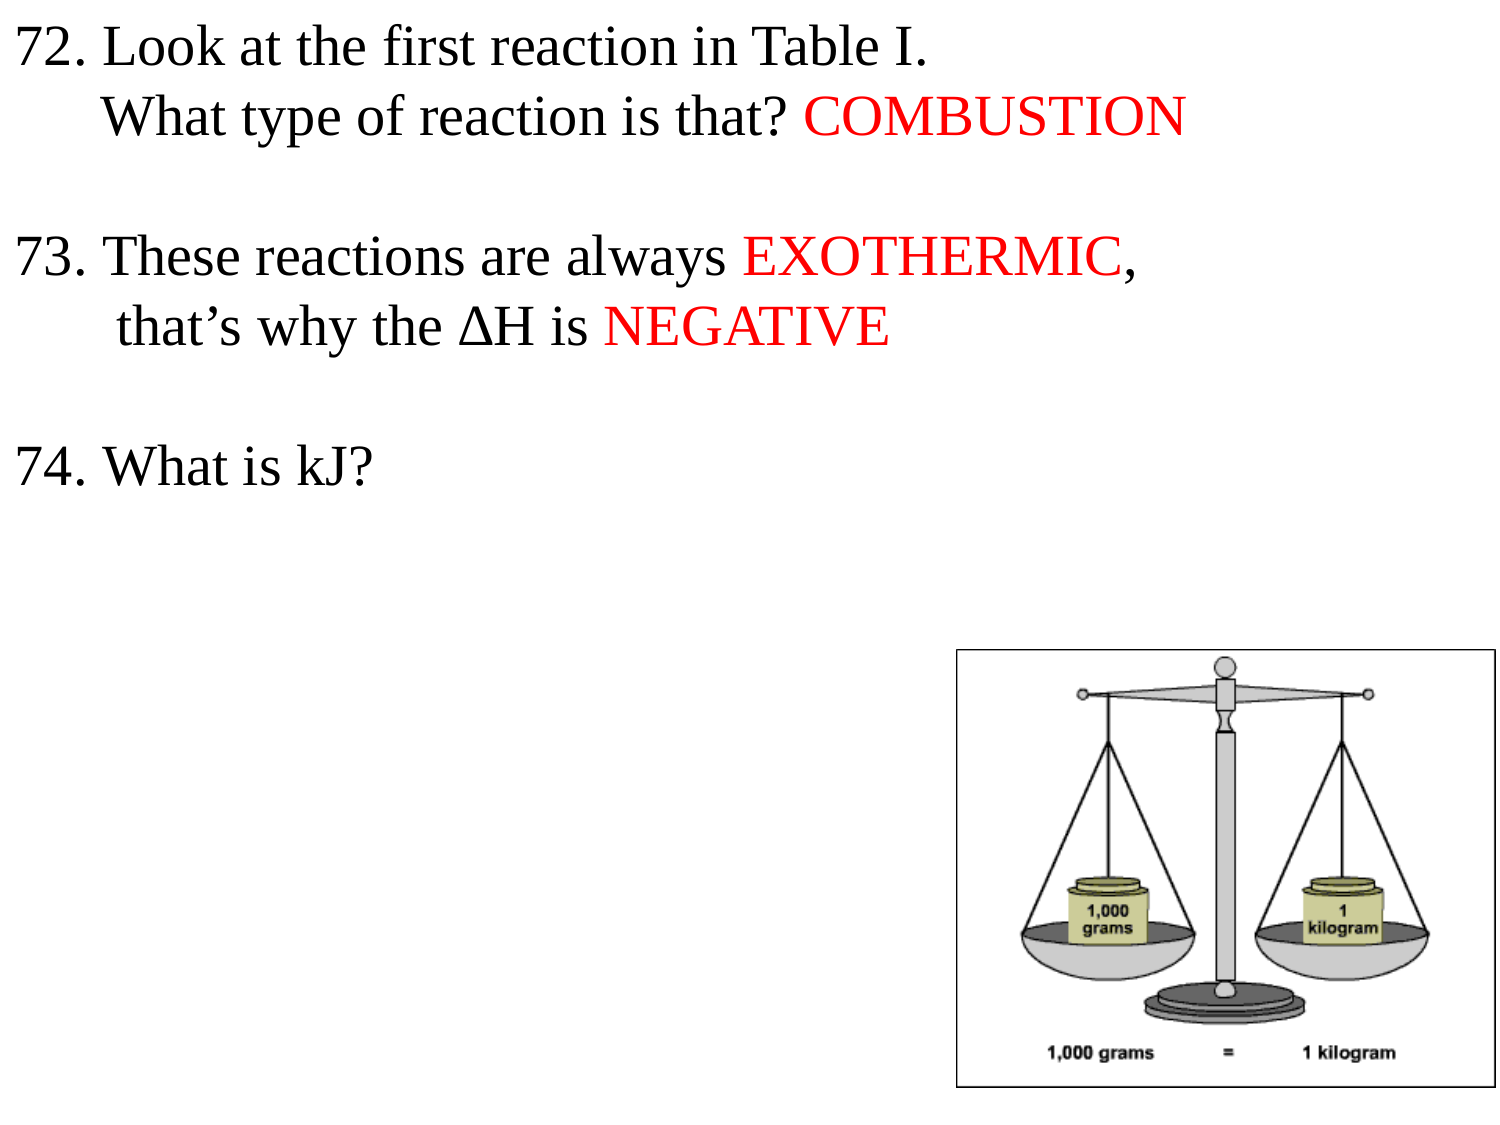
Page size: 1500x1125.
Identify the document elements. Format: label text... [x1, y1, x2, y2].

text_box 72. Look at the first reaction in Table I. What type of reaction is that? COMBUSTION 73. These reactions are always EXOTHERMIC, that’s why the ∆H is NEGATIVE 74. What is kJ? KILO-JOULES, a BIG UNIT OF ENERGY 75. 1 KILO-JOULE = 1000 JOULES 76. 1000 grams = 1 KILOGRAM 1000 meters = 1 KILOMETER [0, 0, 1500, 970]
picture [956, 649, 1496, 1088]
